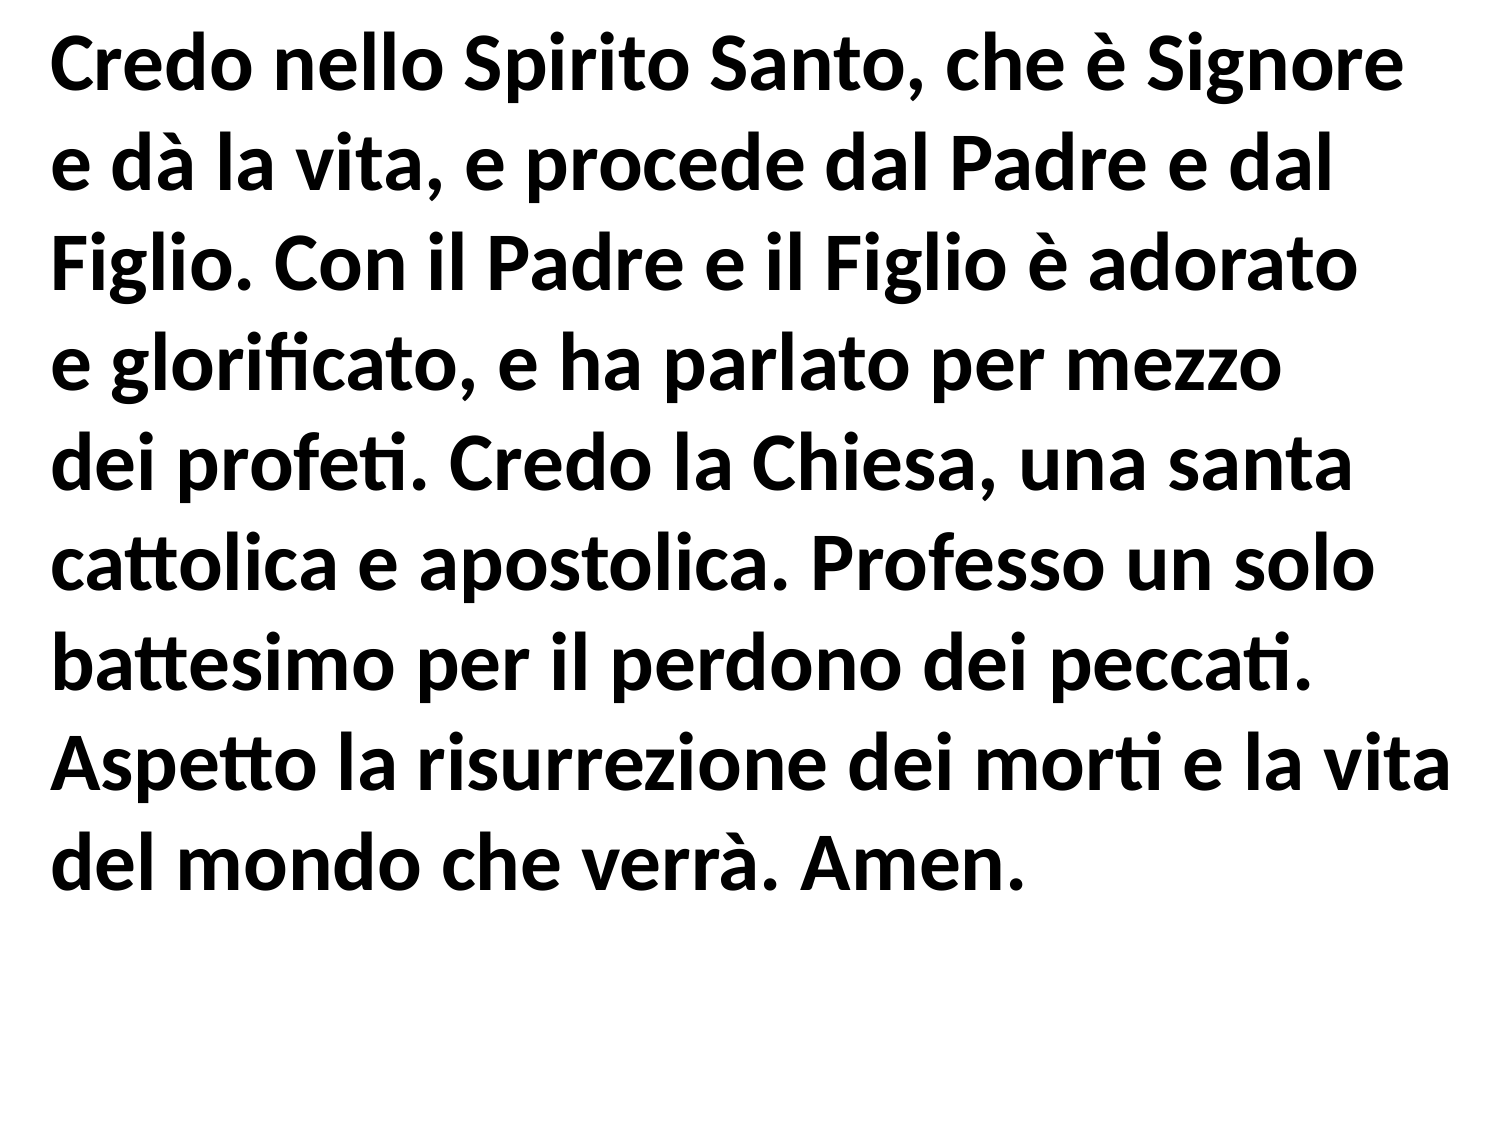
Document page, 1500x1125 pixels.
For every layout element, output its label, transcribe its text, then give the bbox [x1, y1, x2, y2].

text_box Credo nello Spirito Santo, che è Signore e dà la vita, e procede dal Padre e dal Figlio. Con il Padre e il Figlio è adorato e glorificato, e ha parlato per mezzo dei profeti. Credo la Chiesa, una santa cattolica e apostolica. Professo un solo battesimo per il perdono dei peccati. Aspetto la risurrezione dei morti e la vita del mondo che verrà. Amen. [35, 0, 1500, 915]
